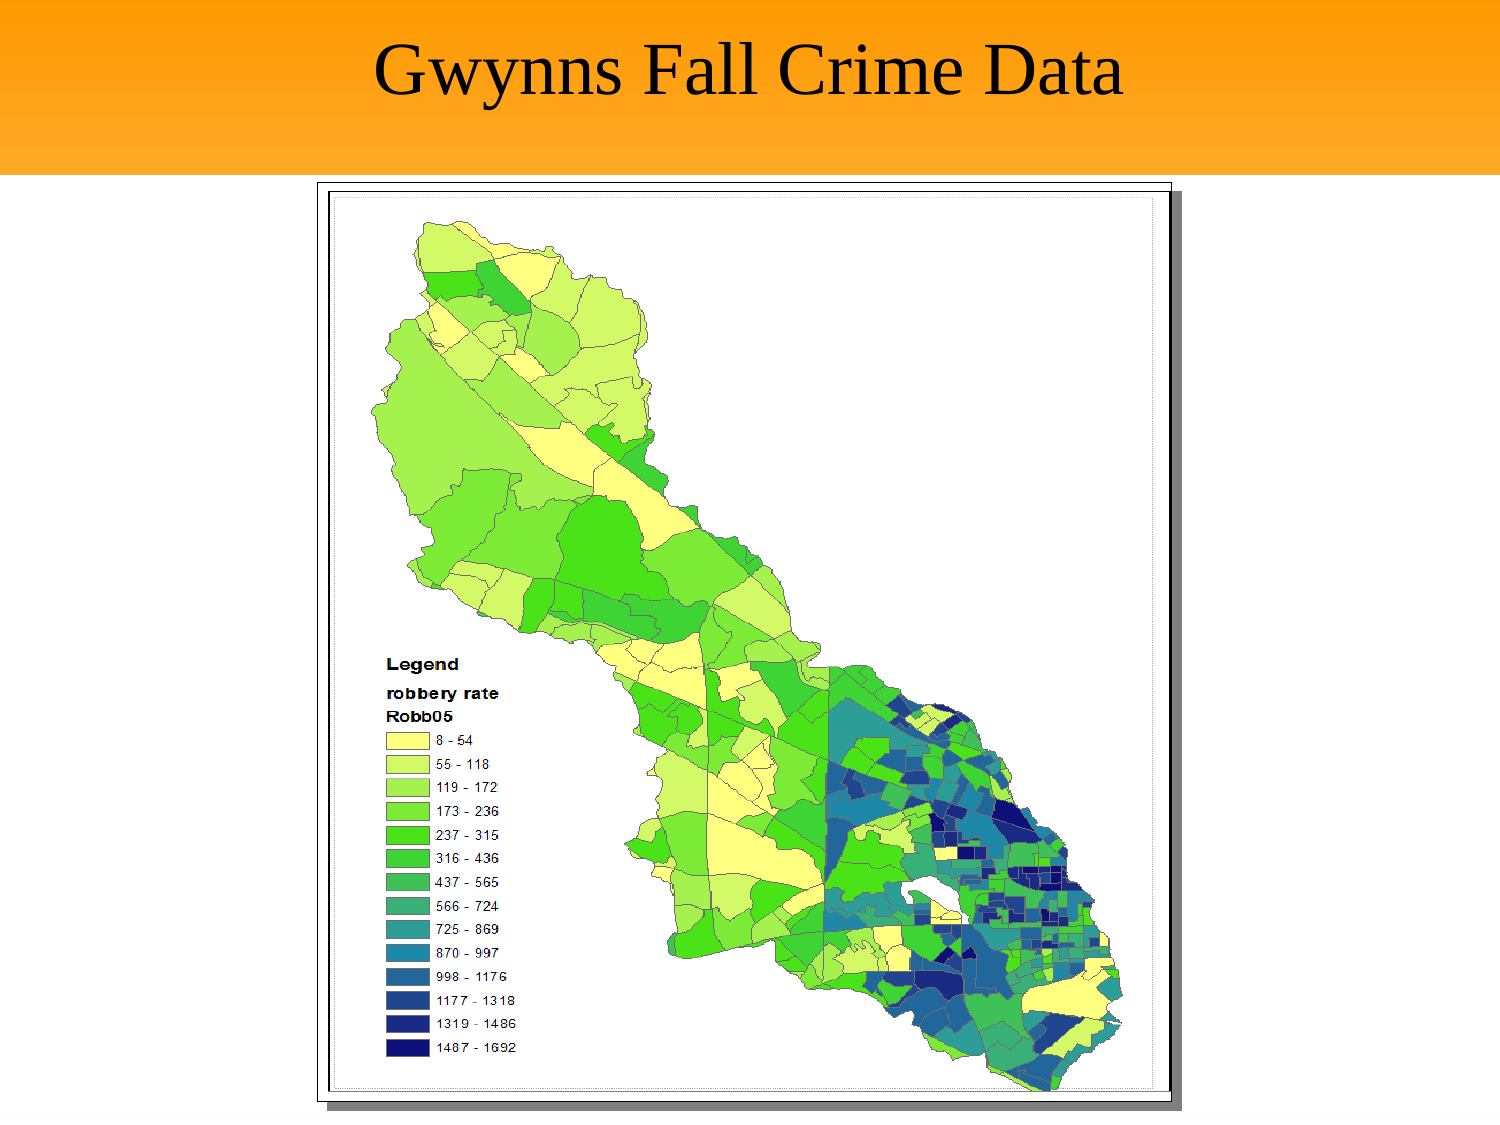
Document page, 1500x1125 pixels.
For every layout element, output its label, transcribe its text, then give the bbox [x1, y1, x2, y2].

text_box Gwynns Fall Crime Data [74, 11, 1425, 174]
picture [0, 175, 1500, 1114]
